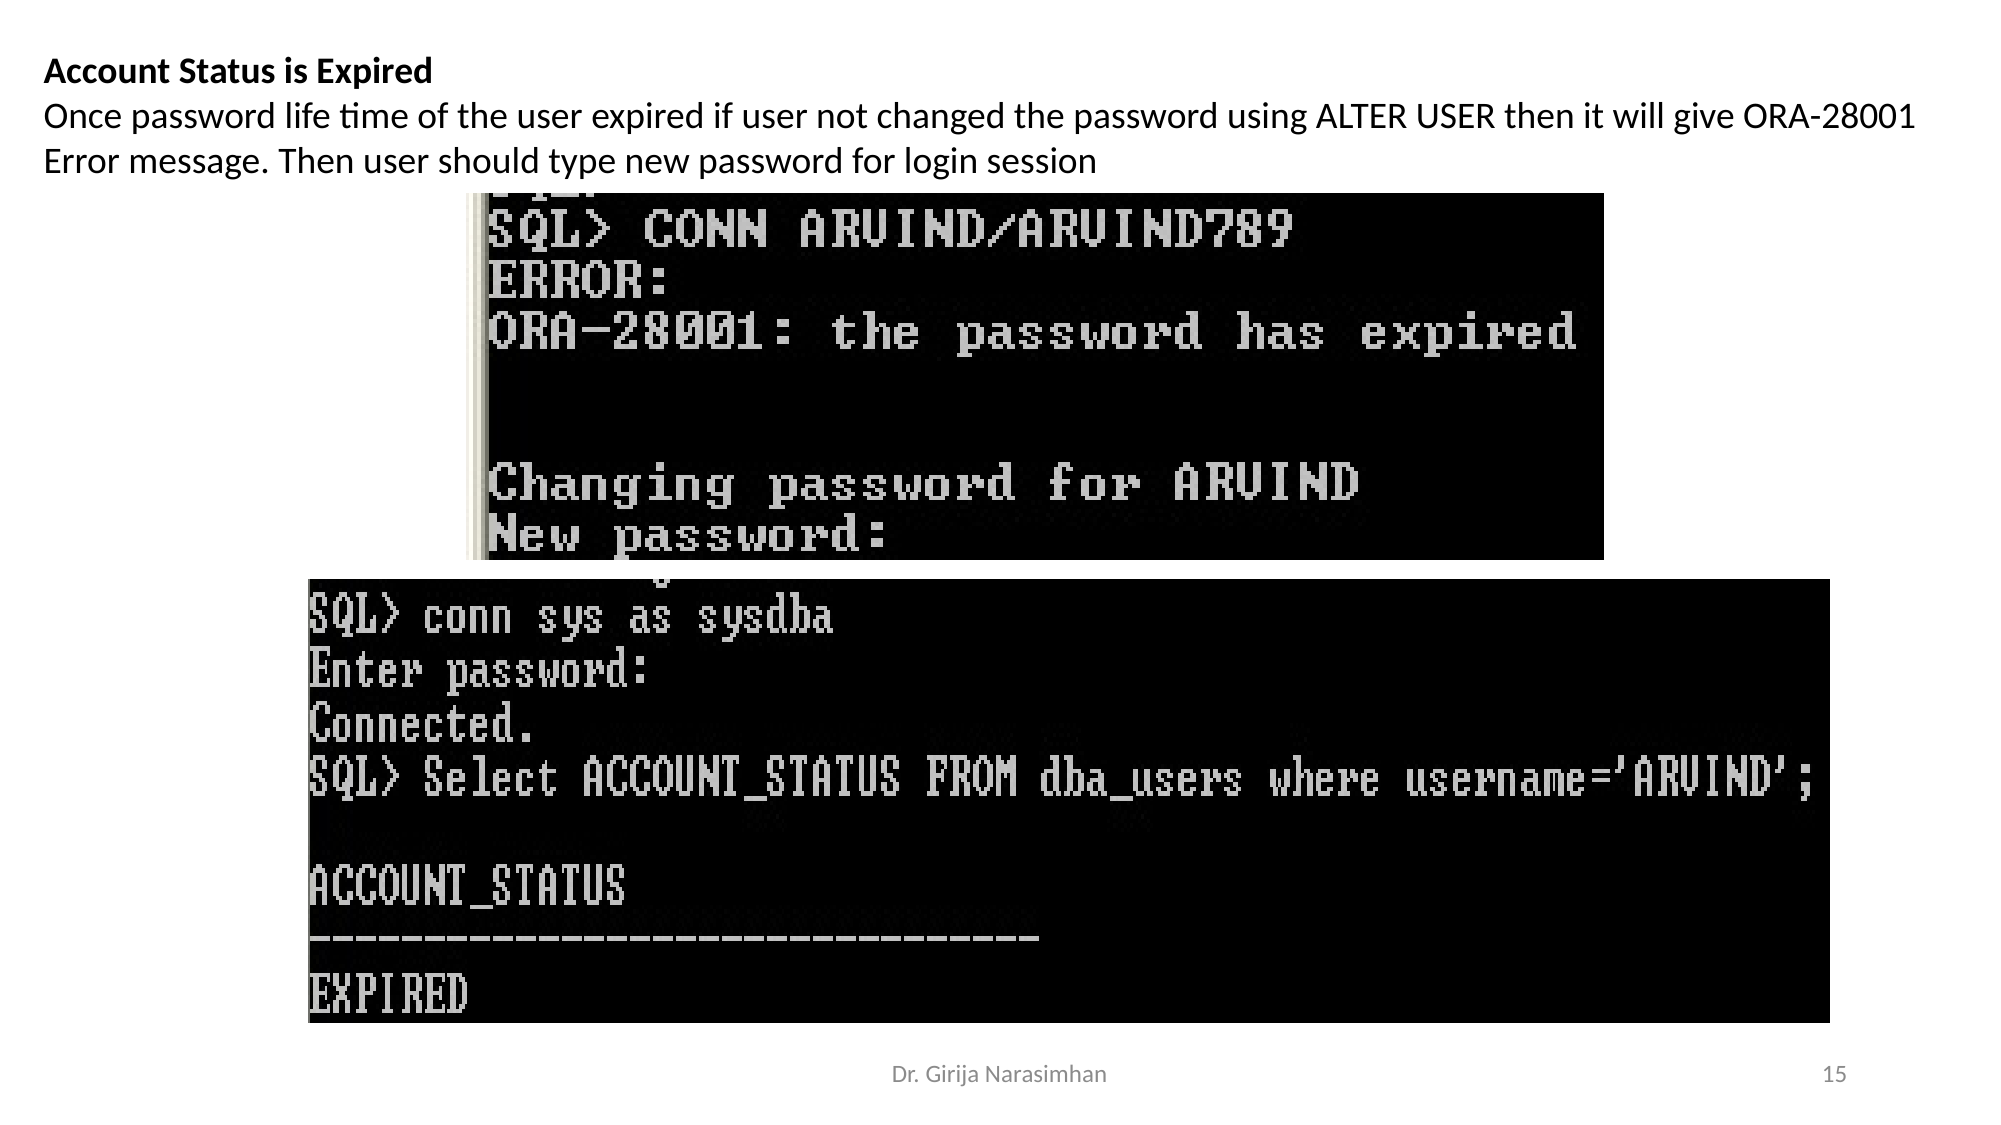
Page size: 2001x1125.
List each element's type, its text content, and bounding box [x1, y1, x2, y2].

text_box Account Status is Expired Once password life time of the user expired if user not changed the password using ALTER USER then it will give ORA-28001 Error message. Then user should type new password for login session [28, 38, 1953, 234]
slide_number 15 [1412, 1042, 1863, 1103]
picture [465, 193, 1604, 560]
footer Dr. Girija Narasimhan [662, 1042, 1338, 1103]
picture [308, 579, 1830, 1023]
